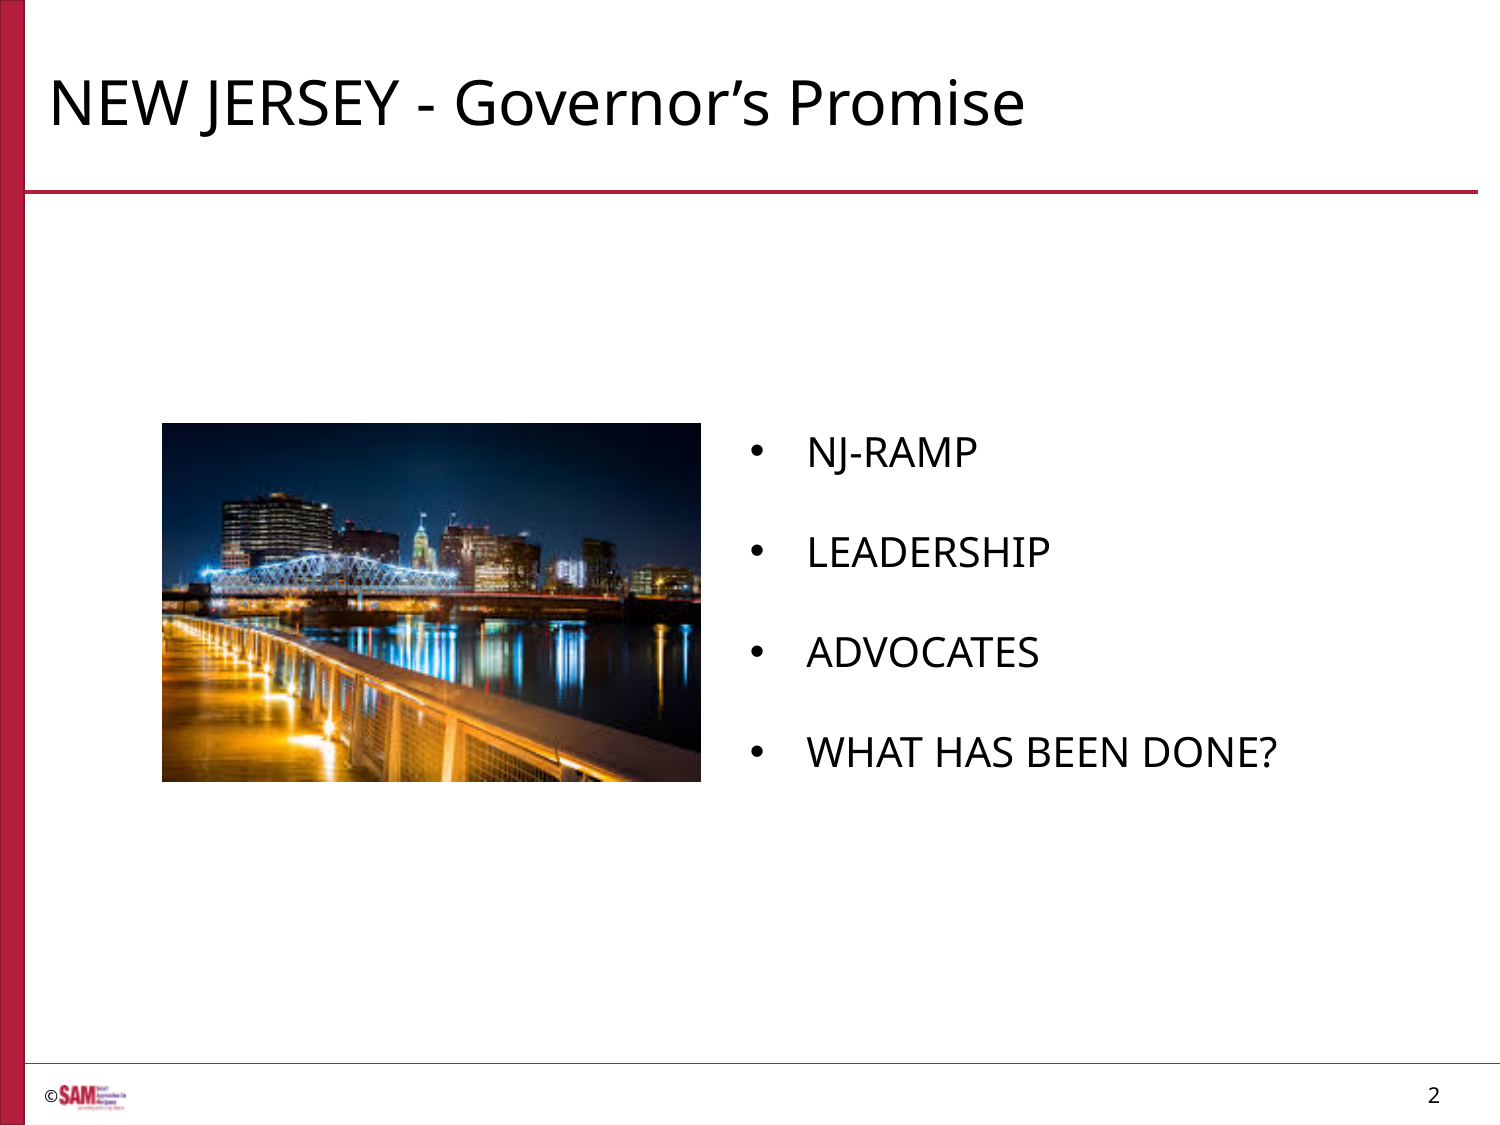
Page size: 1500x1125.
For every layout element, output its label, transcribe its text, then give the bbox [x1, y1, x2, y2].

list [162, 423, 701, 782]
title NEW JERSEY - Governor’s Promise [48, 23, 1479, 169]
picture [59, 1085, 126, 1112]
text_box NJ-RAMP LEADERSHIP ADVOCATES WHAT HAS BEEN DONE? [735, 418, 1488, 784]
